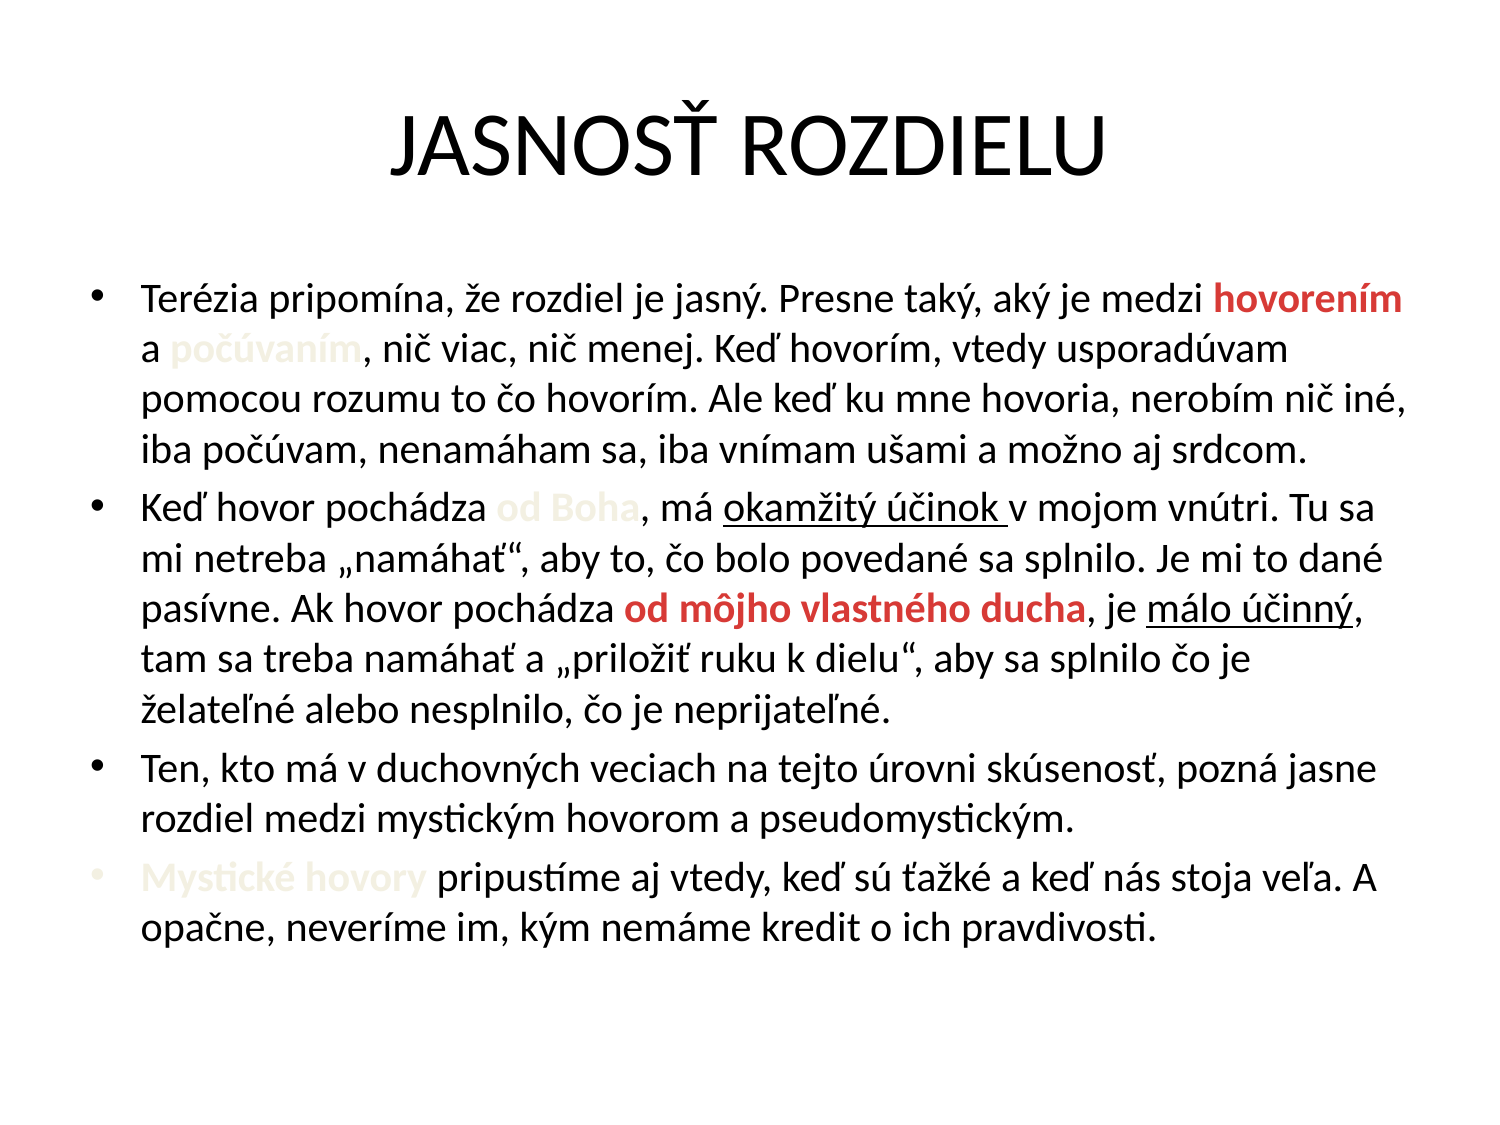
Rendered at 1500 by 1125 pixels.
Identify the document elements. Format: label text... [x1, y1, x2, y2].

title JASNOSŤ ROZDIELU [75, 45, 1425, 233]
list Terézia pripomína, že rozdiel je jasný. Presne taký, aký je medzi hovorením a počúvaním, nič viac, nič menej. Keď hovorím, vtedy usporadúvam pomocou rozumu to čo hovorím. Ale keď ku mne hovoria, nerobím nič iné, iba počúvam, nenamáham sa, iba vnímam ušami a možno aj srdcom. Keď hovor pochádza od Boha, má okamžitý účinok v mojom vnútri. Tu sa mi netreba „namáhať“, aby to, čo bolo povedané sa splnilo. Je mi to dané pasívne. Ak hovor pochádza od môjho vlastného ducha, je málo účinný, tam sa treba namáhať a „priložiť ruku k dielu“, aby sa splnilo čo je želateľné alebo nesplnilo, čo je neprijateľné. Ten, kto má v duchovných veciach na tejto úrovni skúsenosť, pozná jasne rozdiel medzi mystickým hovorom a pseudomystickým. Mystické hovory pripustíme aj vtedy, keď sú ťažké a keď nás stoja veľa. A opačne, neveríme im, kým nemáme kredit o ich pravdivosti. [75, 262, 1425, 1005]
